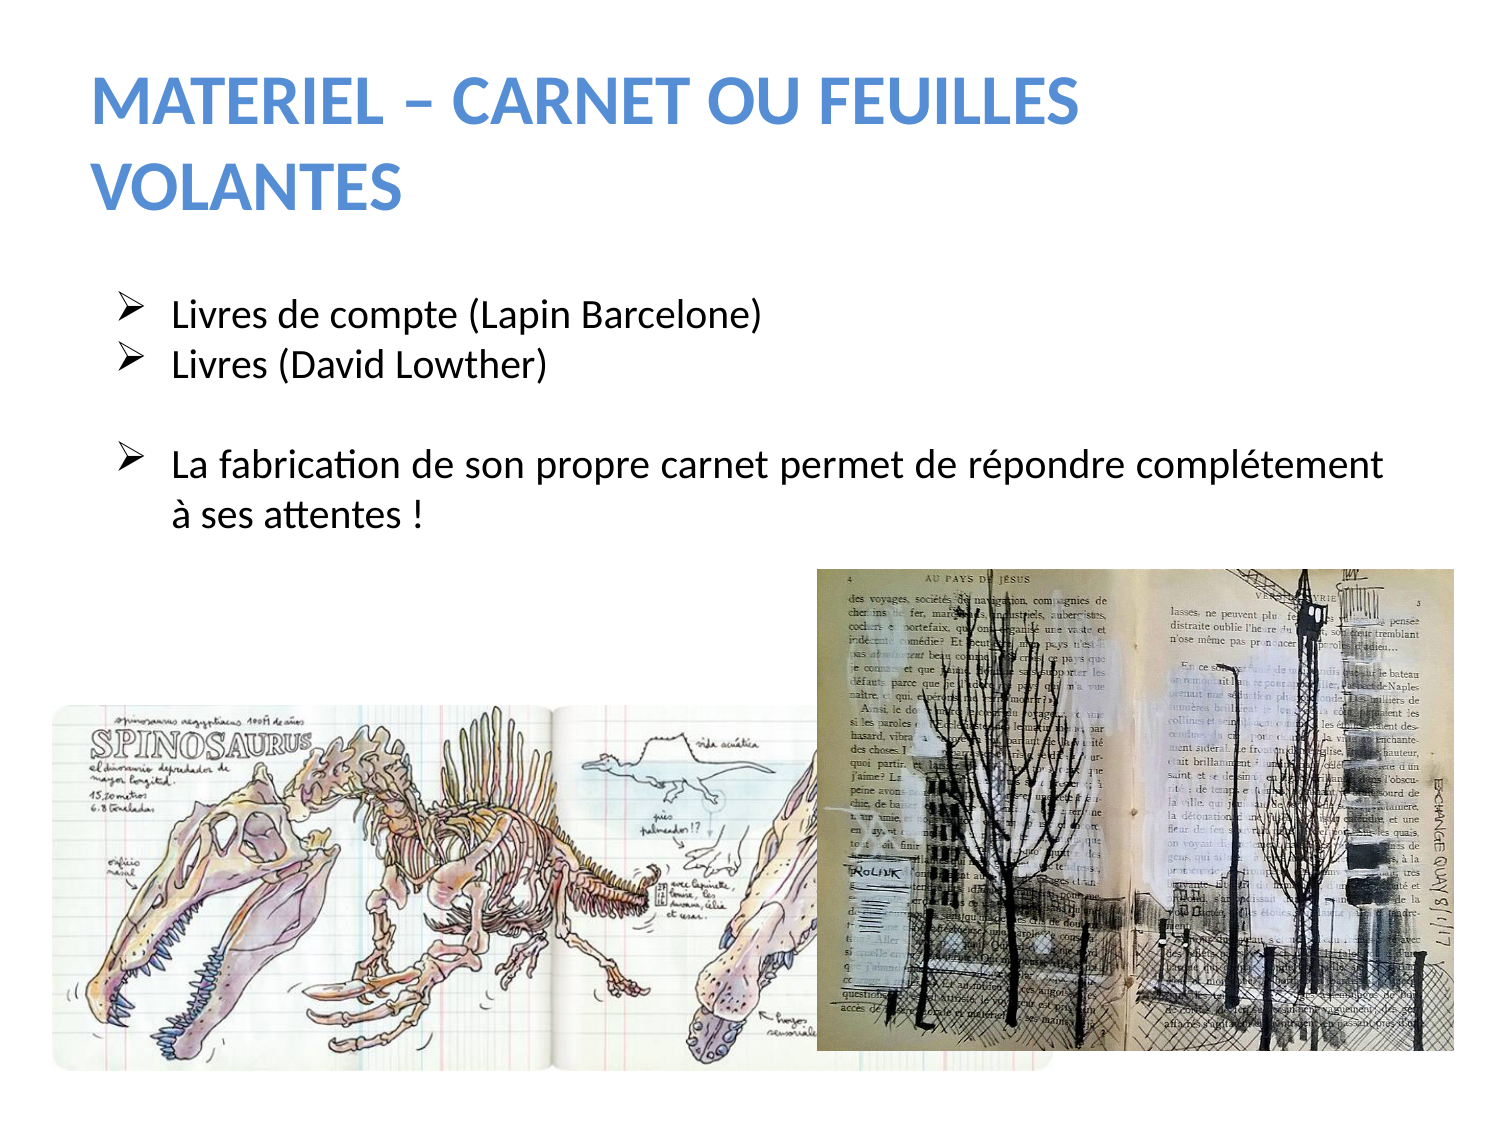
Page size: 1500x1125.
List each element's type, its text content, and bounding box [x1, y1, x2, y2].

text_box Livres de compte (Lapin Barcelone) Livres (David Lowther) La fabrication de son propre carnet permet de répondre complétement à ses attentes ! [100, 278, 1400, 544]
picture [51, 569, 1454, 1071]
title MATERIEL – CARNET OU FEUILLES VOLANTES [75, 45, 1425, 233]
